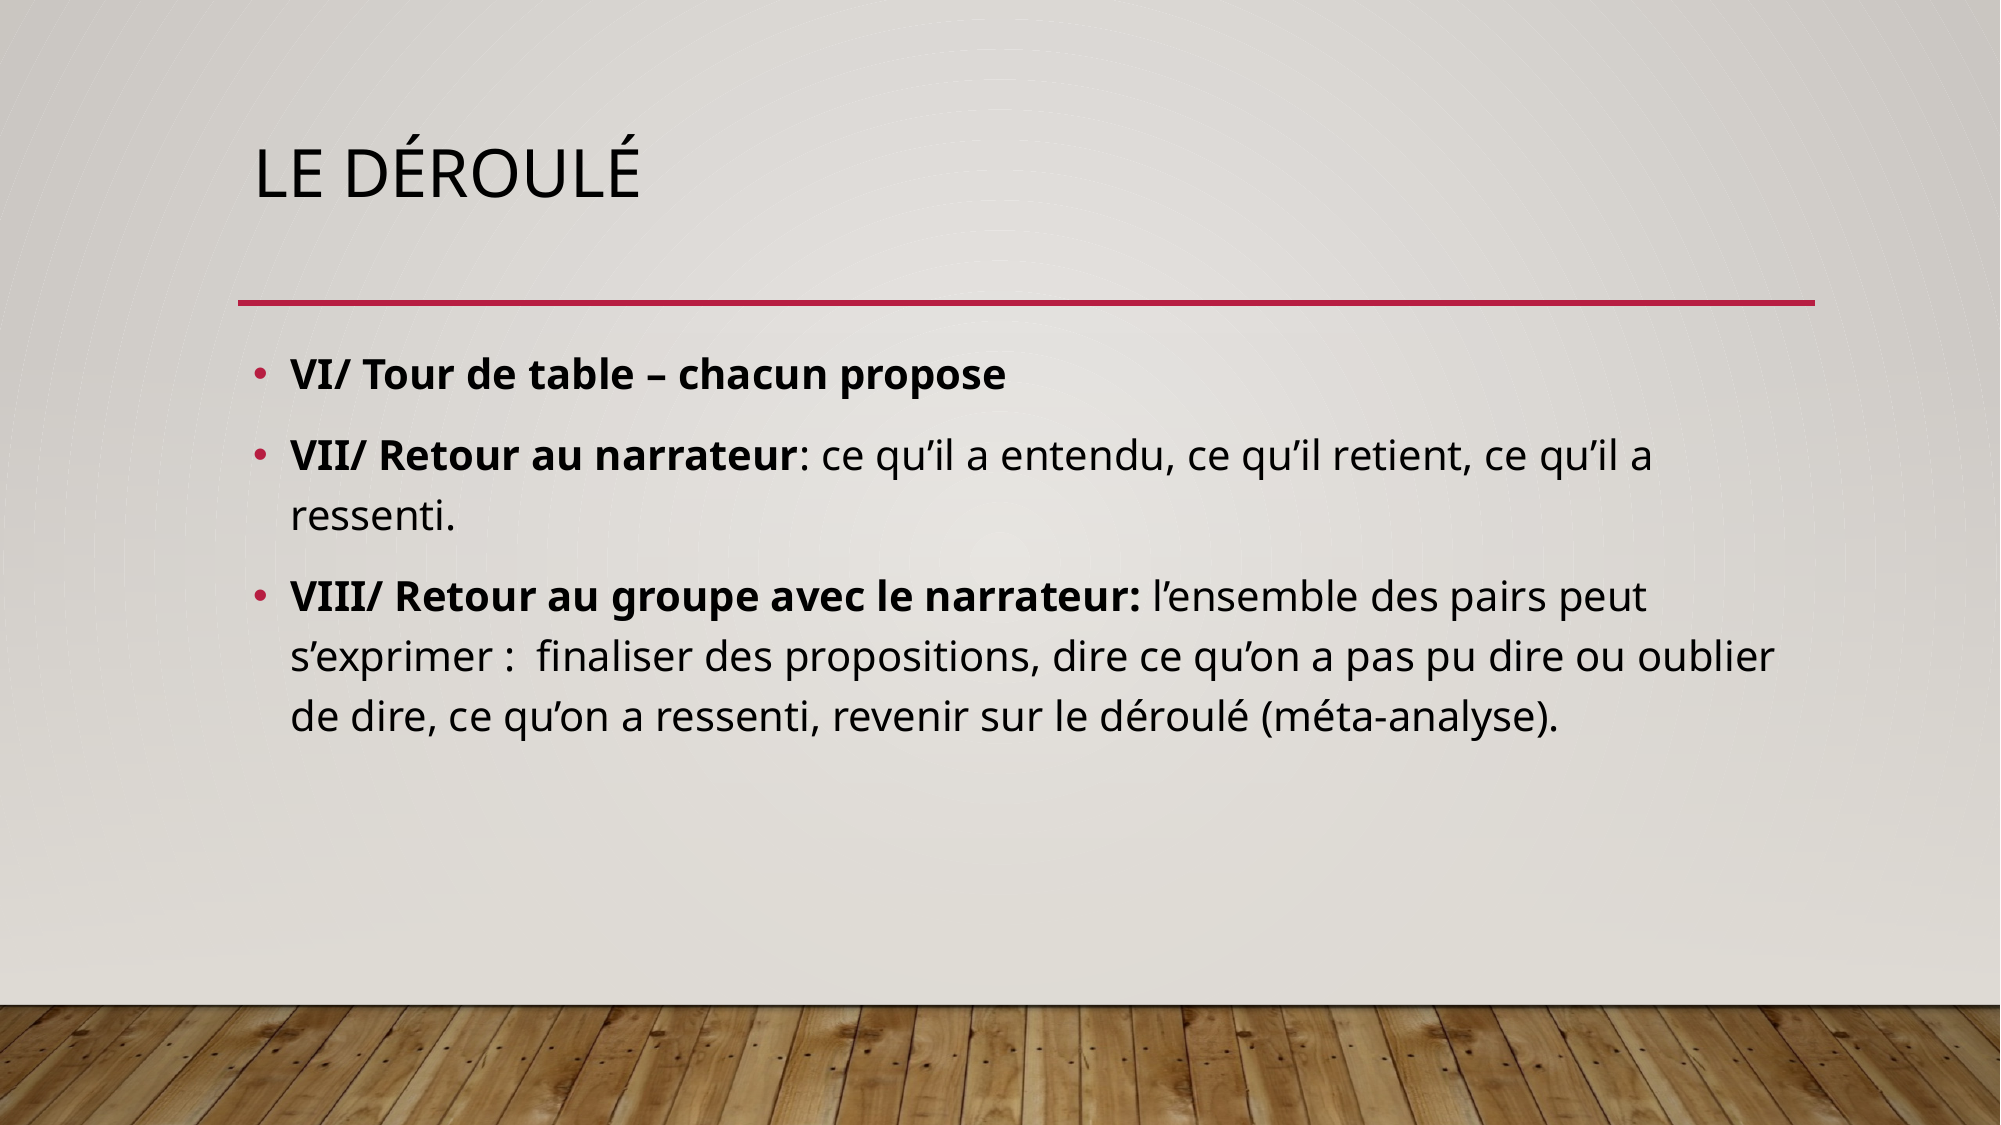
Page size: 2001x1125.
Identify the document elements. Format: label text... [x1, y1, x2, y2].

list VI/ Tour de table – chacun propose VII/ Retour au narrateur: ce qu’il a entendu, ce qu’il retient, ce qu’il a ressenti. VIII/ Retour au groupe avec le narrateur: l’ensemble des pairs peut s’exprimer : finaliser des propositions, dire ce qu’on a pas pu dire ou oublier de dire, ce qu’on a ressenti, revenir sur le déroulé (méta-analyse). [238, 330, 1814, 897]
title Le Déroulé [238, 131, 1814, 305]
picture [0, 1005, 2000, 1125]
